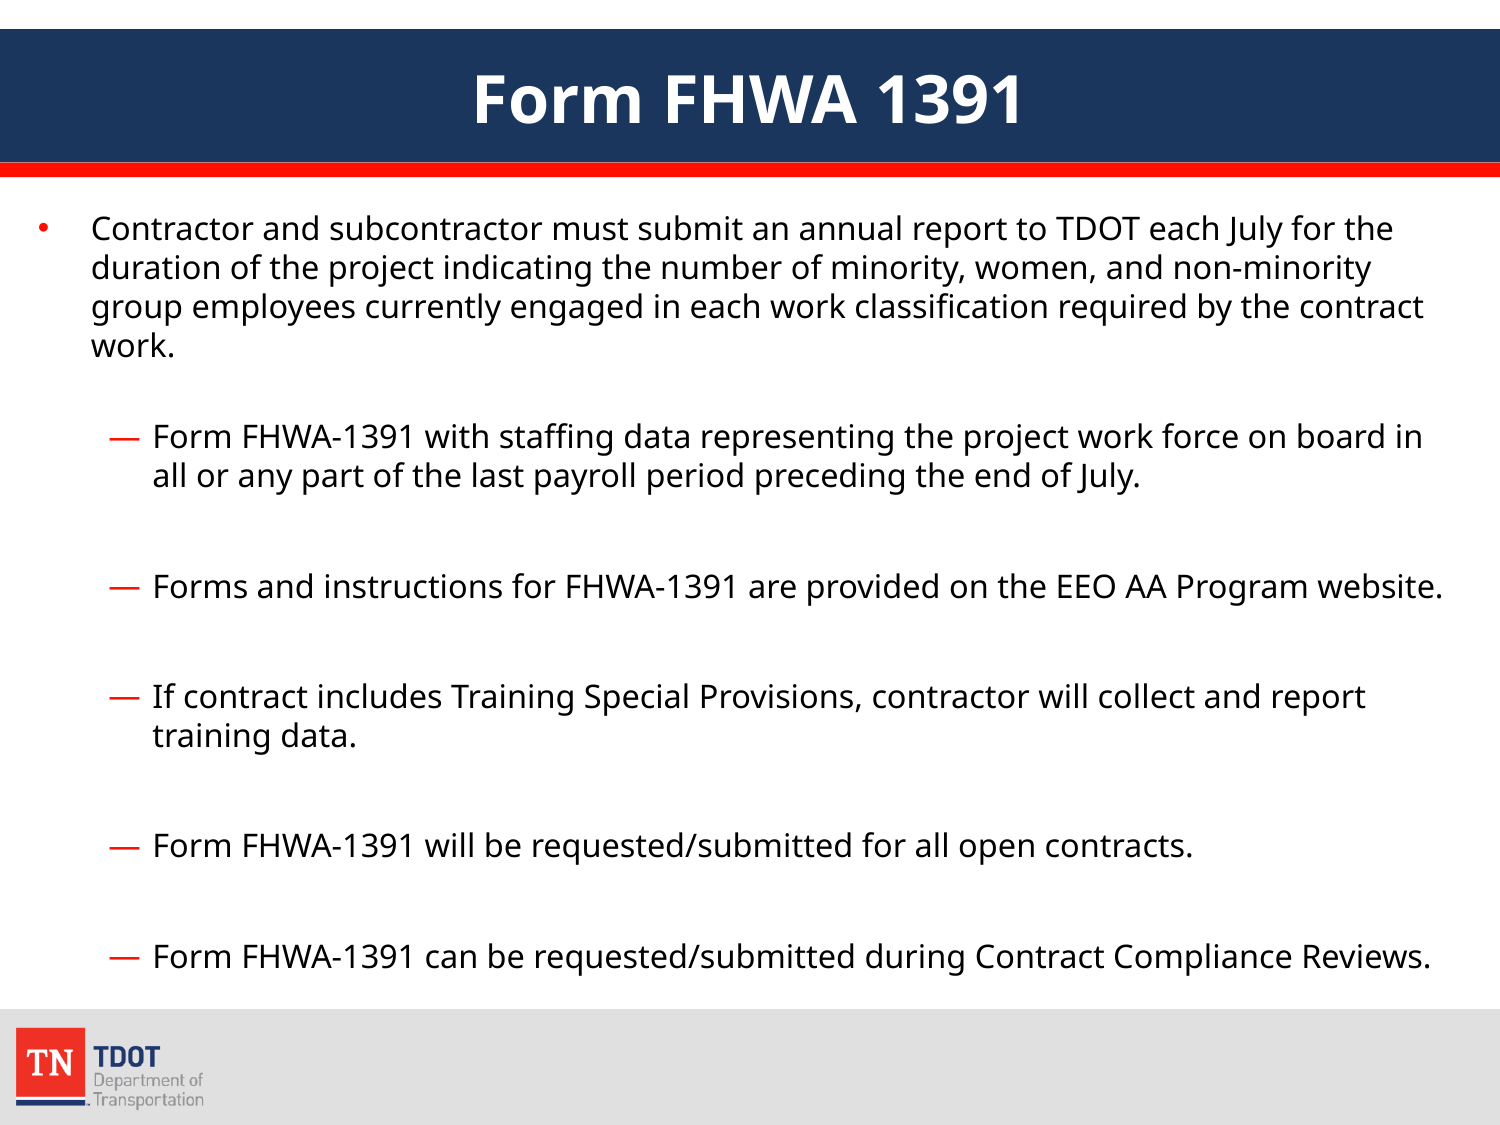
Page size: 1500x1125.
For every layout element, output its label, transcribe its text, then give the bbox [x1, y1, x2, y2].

picture [6, 1009, 216, 1125]
title Form FHWA 1391 [24, 29, 1475, 165]
list Contractor and subcontractor must submit an annual report to TDOT each July for the duration of the project indicating the number of minority, women, and non-minority group employees currently engaged in each work classification required by the contract work. Form FHWA-1391 with staffing data representing the project work force on board in all or any part of the last payroll period preceding the end of July. Forms and instructions for FHWA-1391 are provided on the EEO AA Program website. If contract includes Training Special Provisions, contractor will collect and report training data. Form FHWA-1391 will be requested/submitted for all open contracts. Form FHWA-1391 can be requested/submitted during Contract Compliance Reviews. [22, 200, 1473, 1014]
